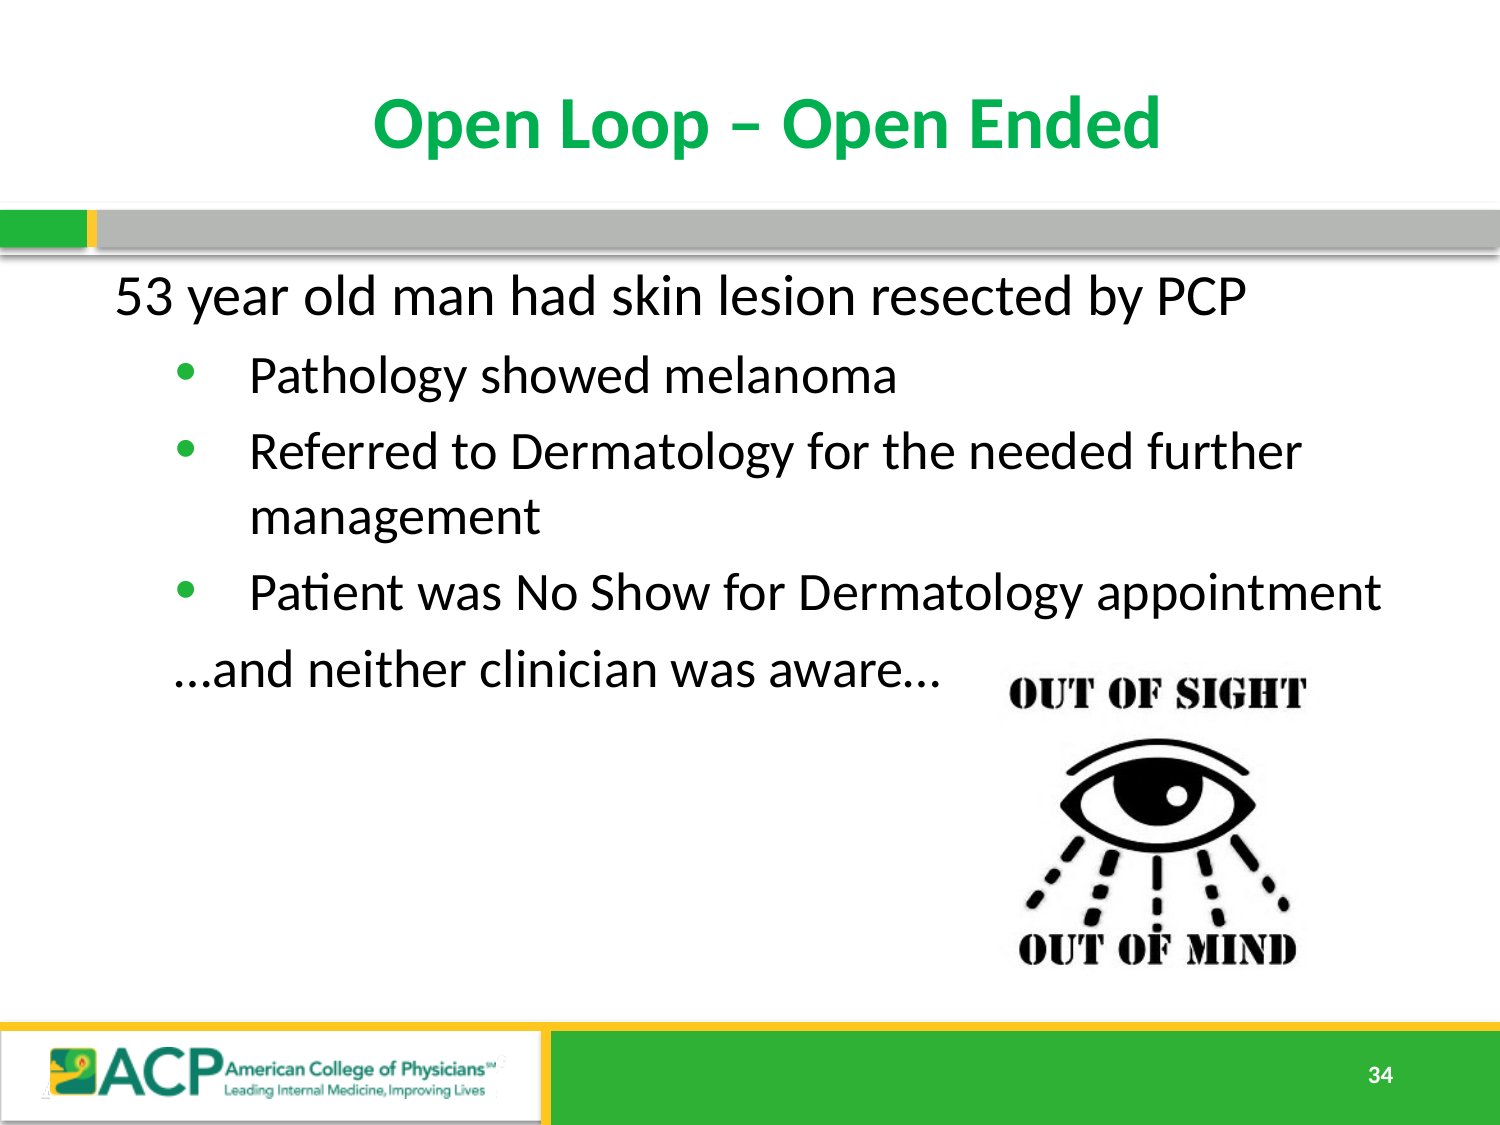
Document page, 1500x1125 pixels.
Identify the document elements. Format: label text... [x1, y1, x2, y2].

picture [999, 662, 1319, 979]
list 53 year old man had skin lesion resected by PCP Pathology showed melanoma Referred to Dermatology for the needed further management Patient was No Show for Dermatology appointment …and neither clinician was aware… [99, 249, 1439, 1000]
title Open Loop – Open Ended [99, 37, 1438, 200]
picture [50, 1047, 496, 1099]
